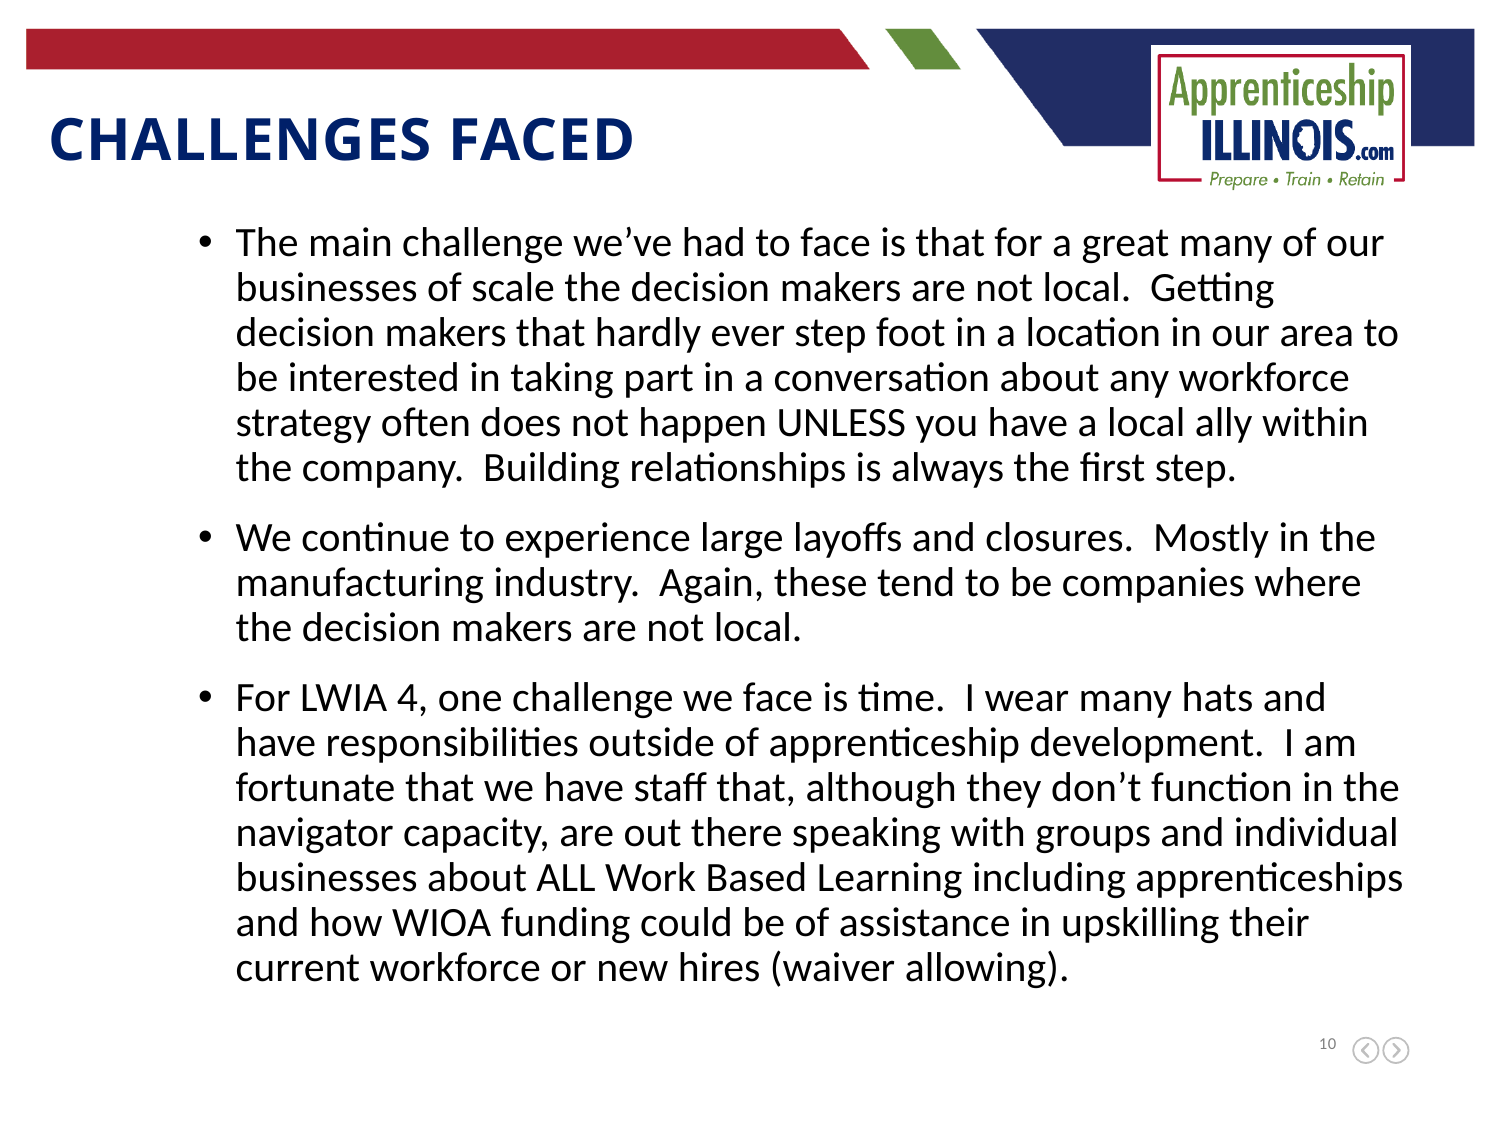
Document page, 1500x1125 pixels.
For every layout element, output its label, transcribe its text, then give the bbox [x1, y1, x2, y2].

list Challenges faced [48, 102, 1353, 186]
list The main challenge we’ve had to face is that for a great many of our businesses of scale the decision makers are not local. Getting decision makers that hardly ever step foot in a location in our area to be interested in taking part in a conversation about any workforce strategy often does not happen UNLESS you have a local ally within the company. Building relationships is always the first step. We continue to experience large layoffs and closures. Mostly in the manufacturing industry. Again, these tend to be companies where the decision makers are not local. For LWIA 4, one challenge we face is time. I wear many hats and have responsibilities outside of apprenticeship development. I am fortunate that we have staff that, although they don’t function in the navigator capacity, are out there speaking with groups and individual businesses about ALL Work Based Learning including apprenticeships and how WIOA funding could be of assistance in upskilling their current workforce or new hires (waiver allowing). [48, 220, 1415, 987]
picture [0, 2, 1500, 193]
